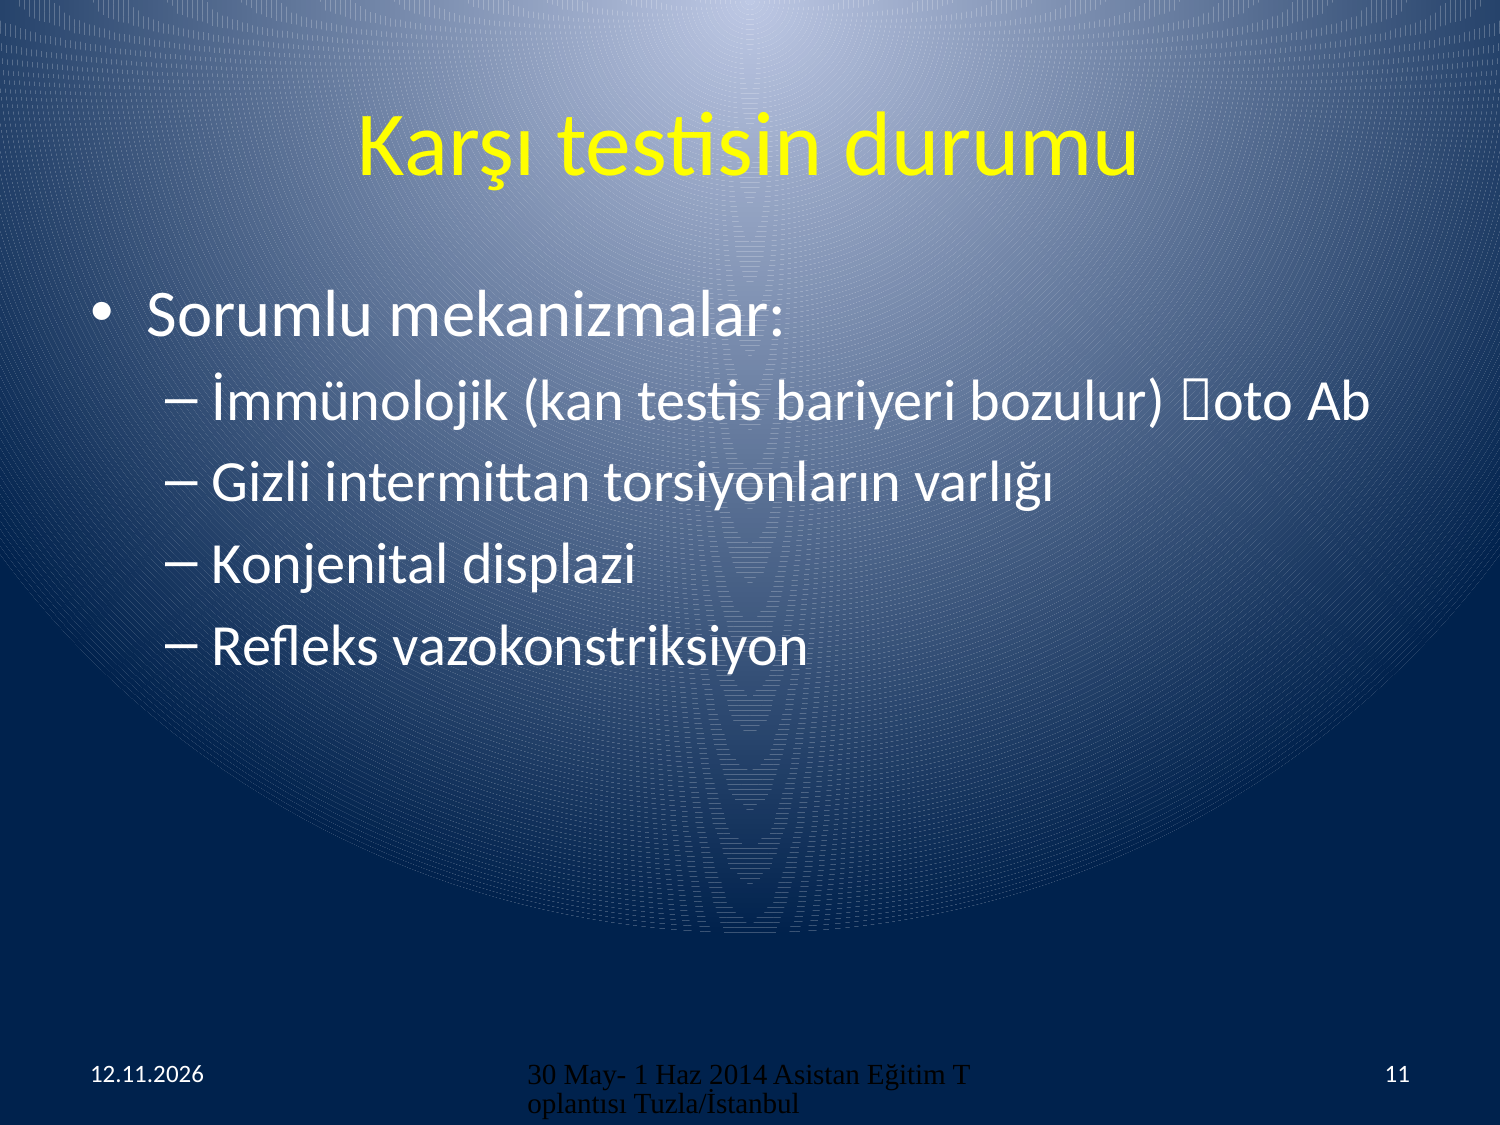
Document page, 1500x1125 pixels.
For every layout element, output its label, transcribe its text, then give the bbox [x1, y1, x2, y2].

list Sorumlu mekanizmalar: İmmünolojik (kan testis bariyeri bozulur) oto Ab Gizli intermittan torsiyonların varlığı Konjenital displazi Refleks vazokonstriksiyon [75, 262, 1425, 1005]
slide_number 11 [1074, 1042, 1425, 1103]
title Karşı testisin durumu [75, 45, 1425, 233]
footer 30 May- 1 Haz 2014 Asistan Eğitim Toplantısı Tuzla/İstanbul [512, 1042, 988, 1103]
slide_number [75, 1042, 425, 1103]
